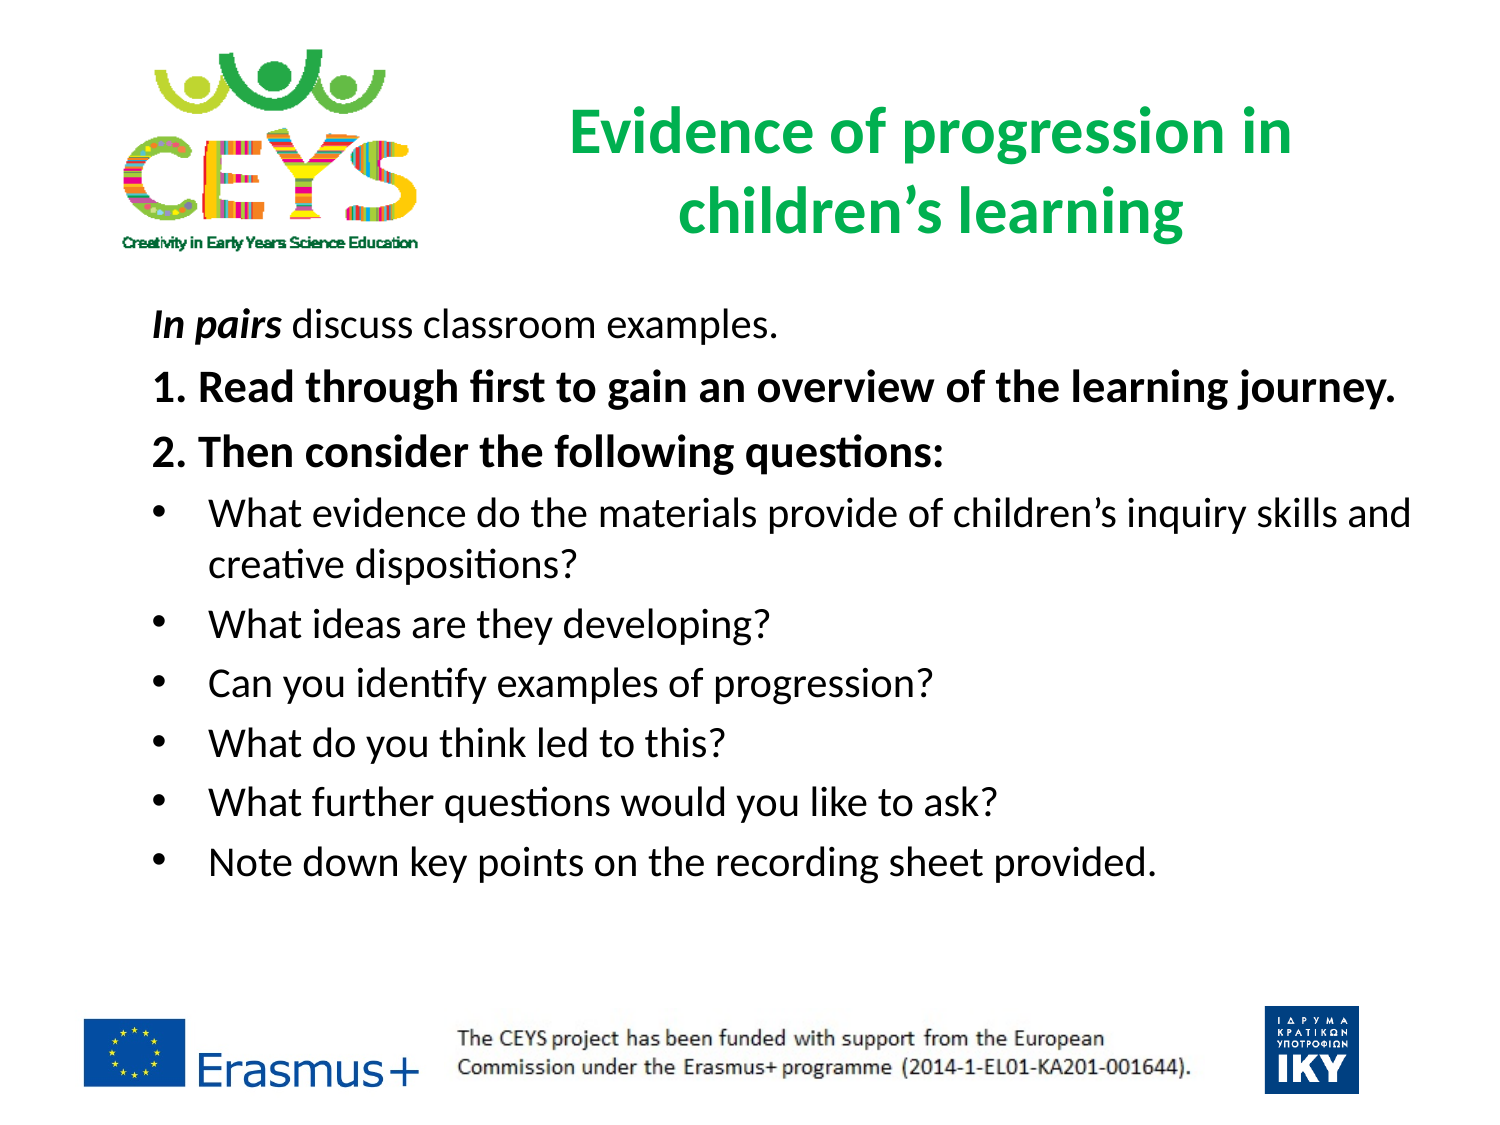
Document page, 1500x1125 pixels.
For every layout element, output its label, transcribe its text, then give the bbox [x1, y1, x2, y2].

picture [1264, 1005, 1359, 1094]
title Evidence of progression in children’s learning [466, 64, 1397, 270]
list In pairs discuss classroom examples. 1. Read through first to gain an overview of the learning journey. 2. Then consider the following questions: What evidence do the materials provide of children’s inquiry skills and creative dispositions? What ideas are they developing? Can you identify examples of progression? What do you think led to this? What further questions would you like to ask? Note down key points on the recording sheet provided. [136, 288, 1431, 941]
picture [444, 1008, 1205, 1097]
picture [64, 999, 438, 1106]
